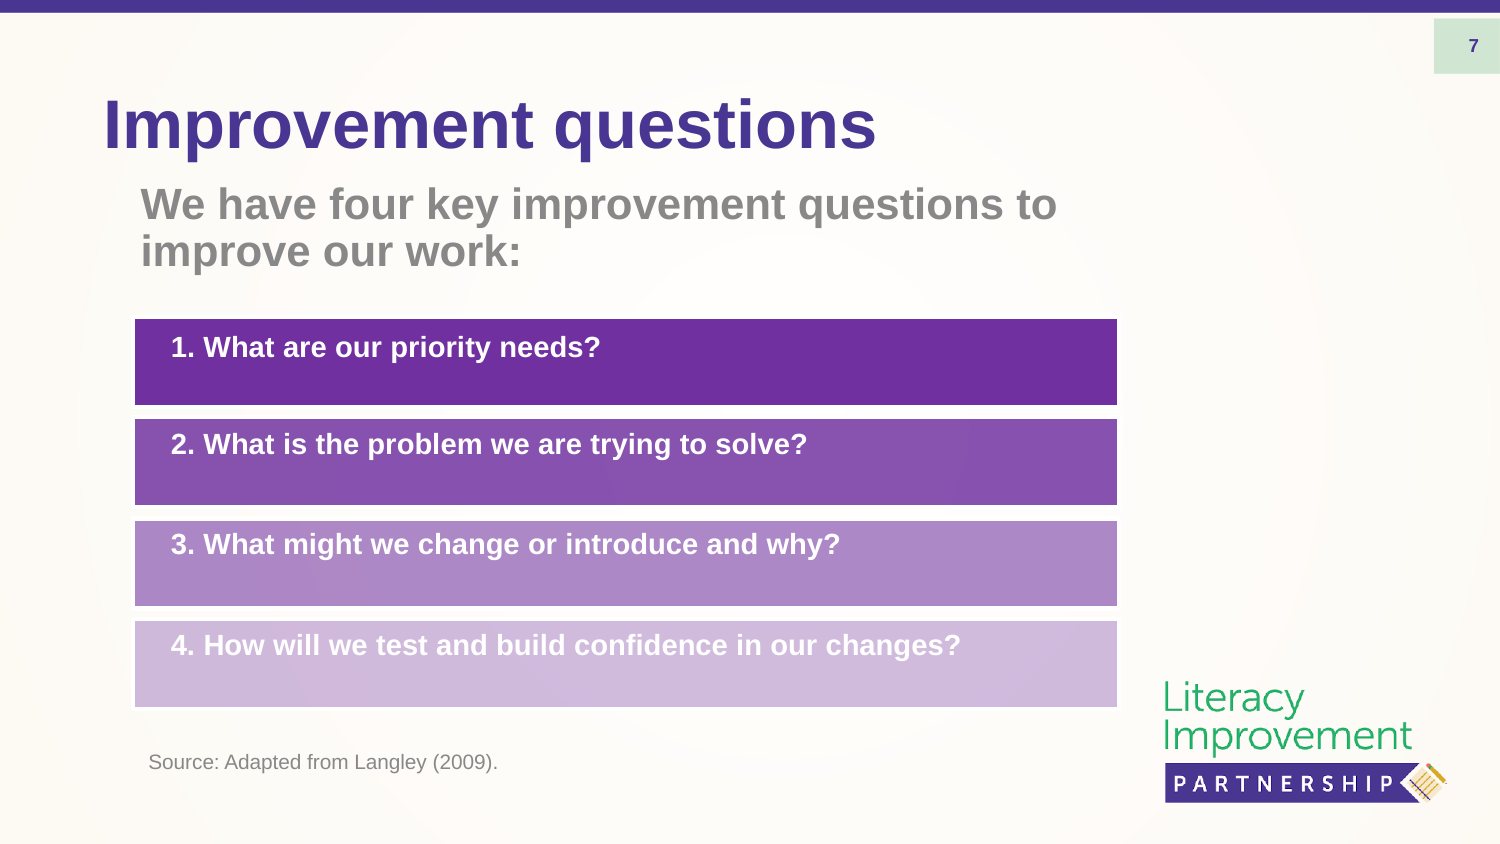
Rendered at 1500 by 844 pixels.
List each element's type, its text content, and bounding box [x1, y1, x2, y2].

list We have four key improvement questions to improve our work: [103, 208, 1397, 712]
picture [0, 0, 1500, 844]
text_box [133, 316, 1119, 710]
slide_number 7 [1426, 22, 1491, 68]
text_box Source: Adapted from Langley (2009). [133, 733, 1009, 828]
title Improvement questions [103, 44, 1397, 208]
